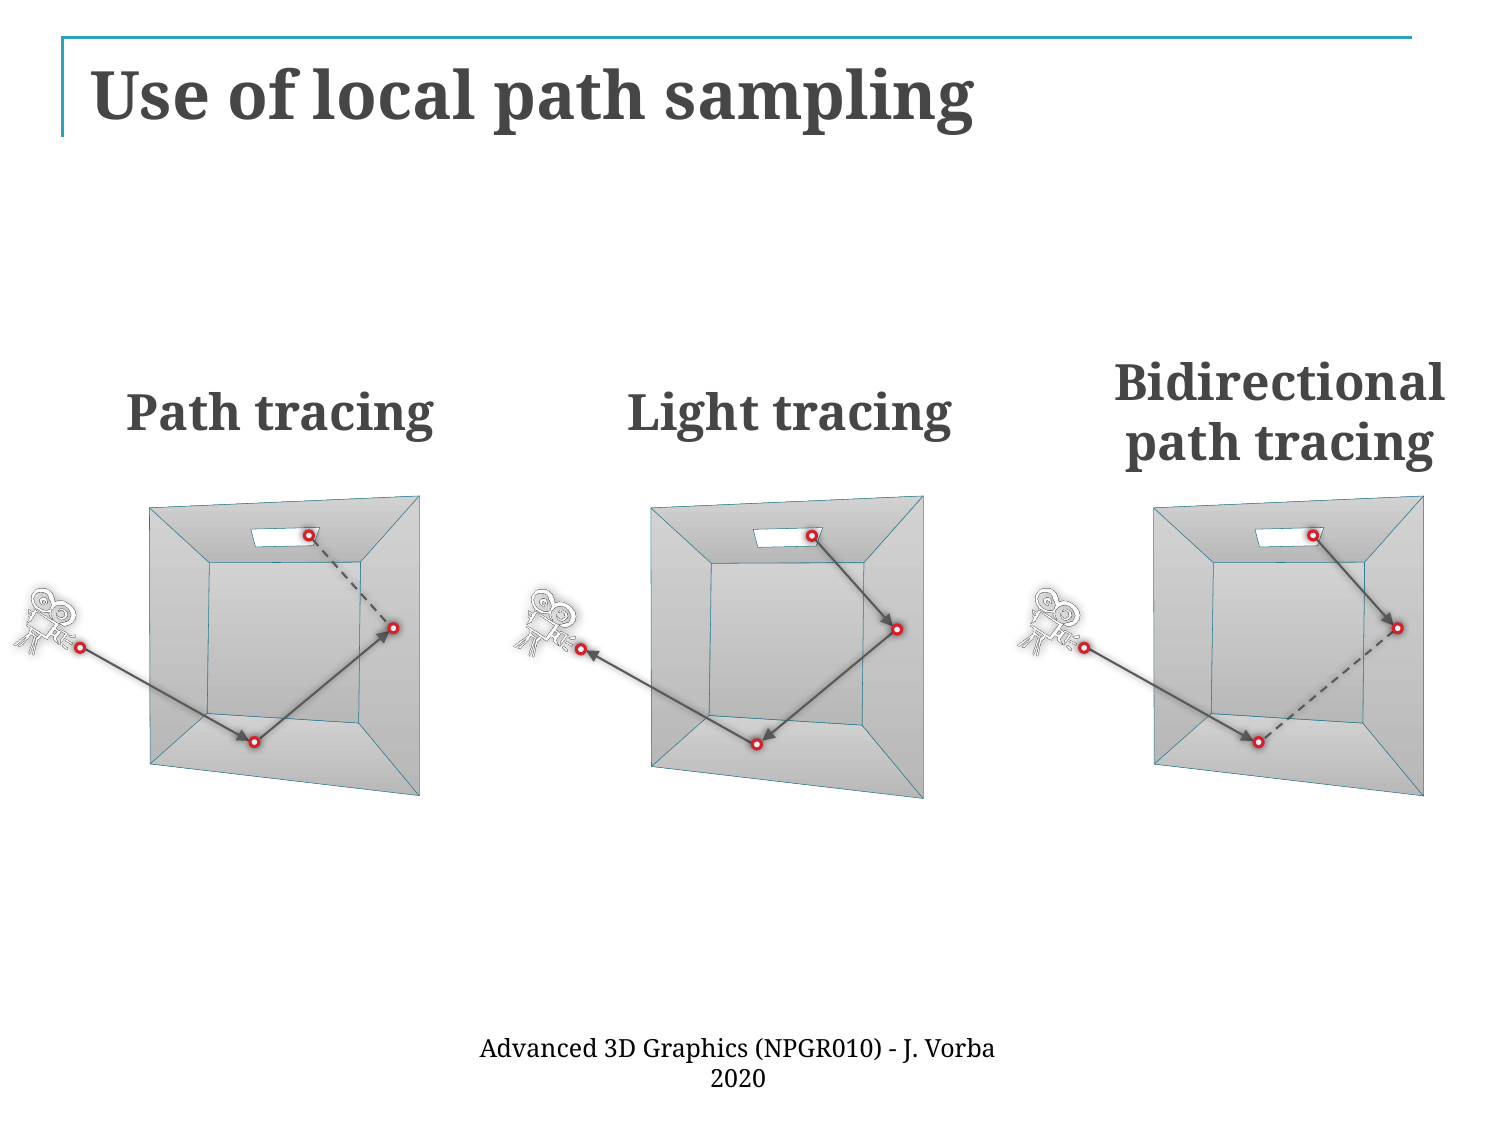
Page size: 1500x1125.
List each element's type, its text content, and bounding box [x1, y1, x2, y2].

footer Advanced 3D Graphics (NPGR010) - J. Vorba 2020 [454, 1024, 1022, 1101]
text_box Bidirectional path tracing [1099, 343, 1461, 479]
text_box Light tracing [612, 373, 968, 449]
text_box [5, 495, 420, 797]
title Use of local path sampling [74, 45, 1426, 233]
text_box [1009, 495, 1424, 797]
text_box Path tracing [111, 373, 451, 449]
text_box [505, 495, 924, 799]
